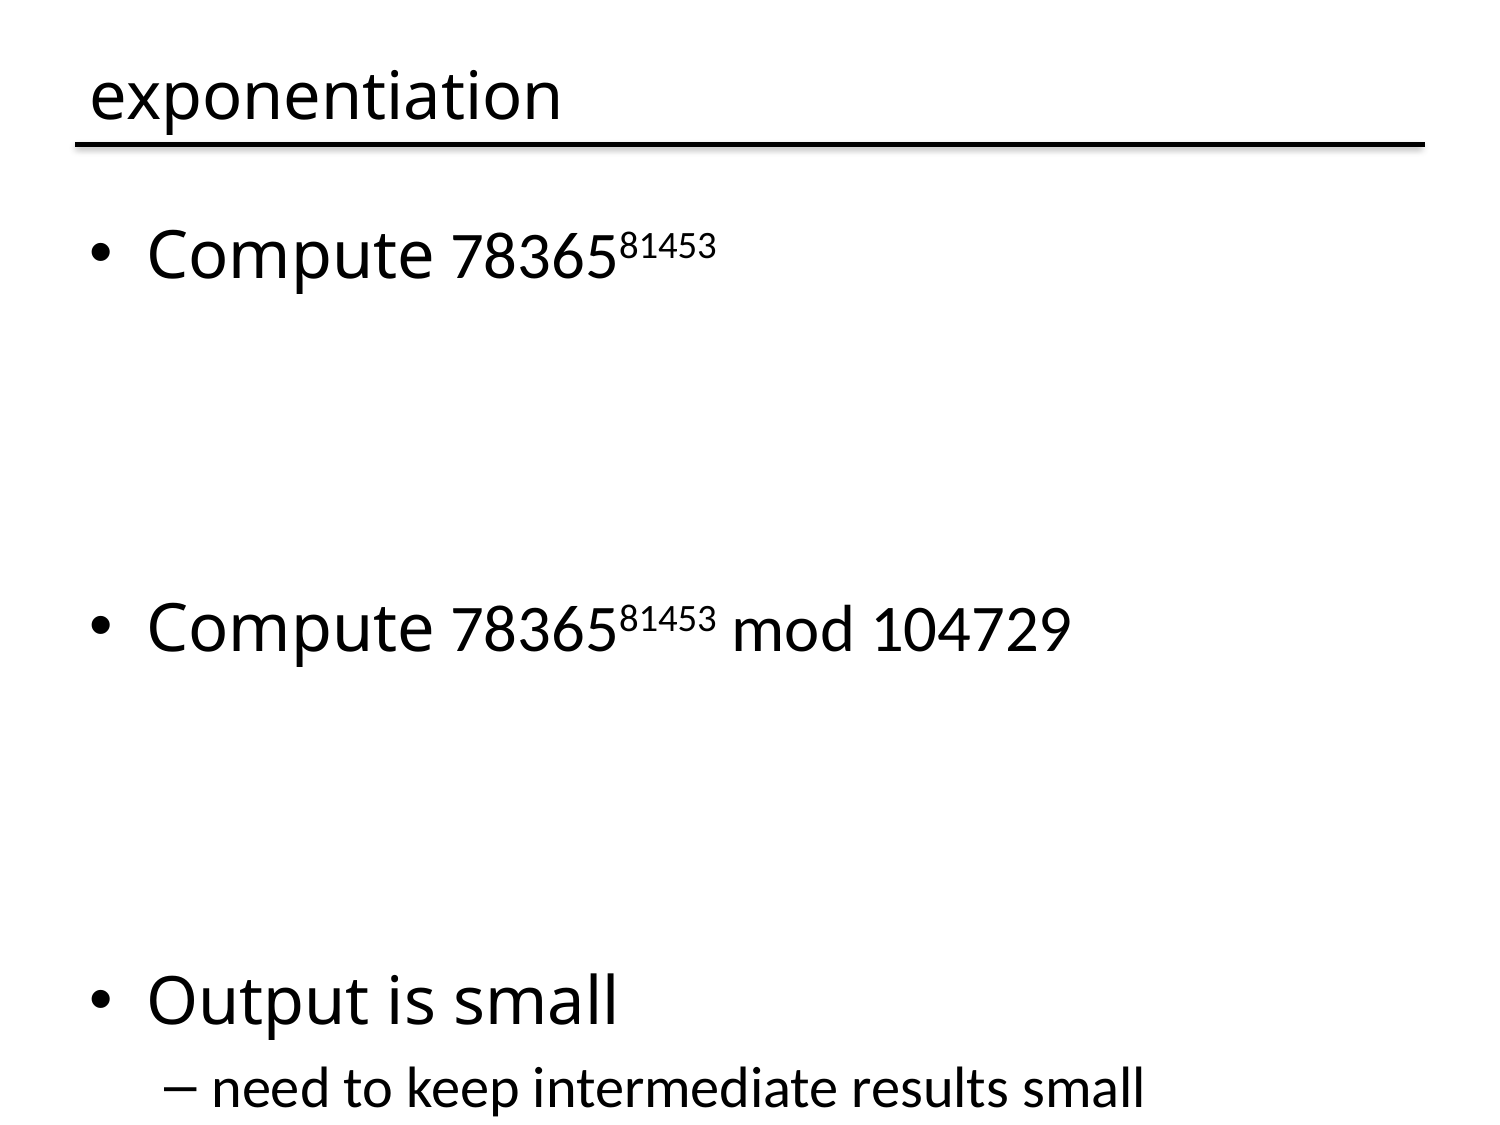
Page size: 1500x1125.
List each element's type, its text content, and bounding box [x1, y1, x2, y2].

title exponentiation [75, 45, 1425, 145]
list Compute 7836581453 Compute 7836581453 mod 104729 Output is small need to keep intermediate results small [75, 204, 1425, 1048]
